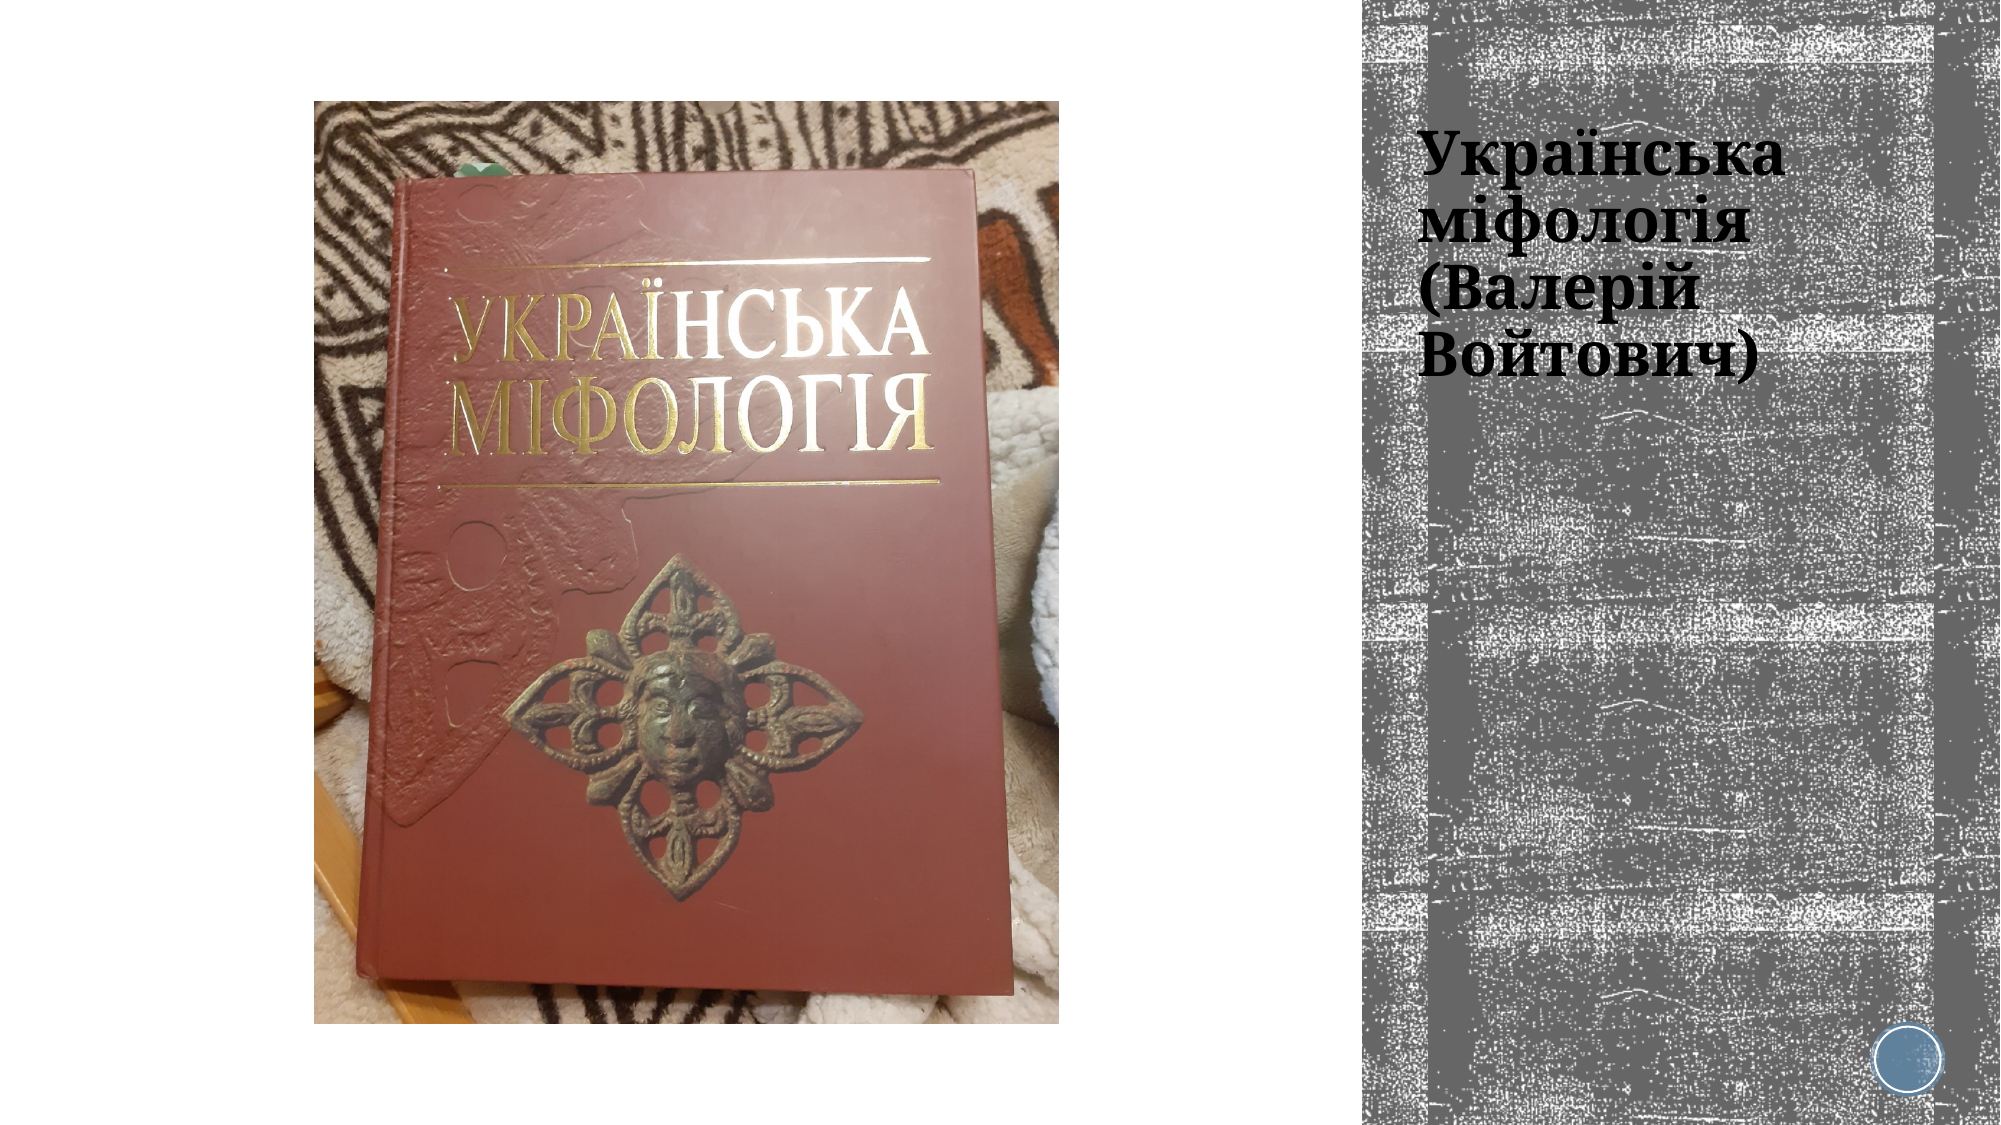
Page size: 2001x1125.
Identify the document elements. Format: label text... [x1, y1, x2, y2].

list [317, 104, 1057, 1021]
title Українська міфологія (Валерій Войтович) [1402, 112, 1928, 398]
